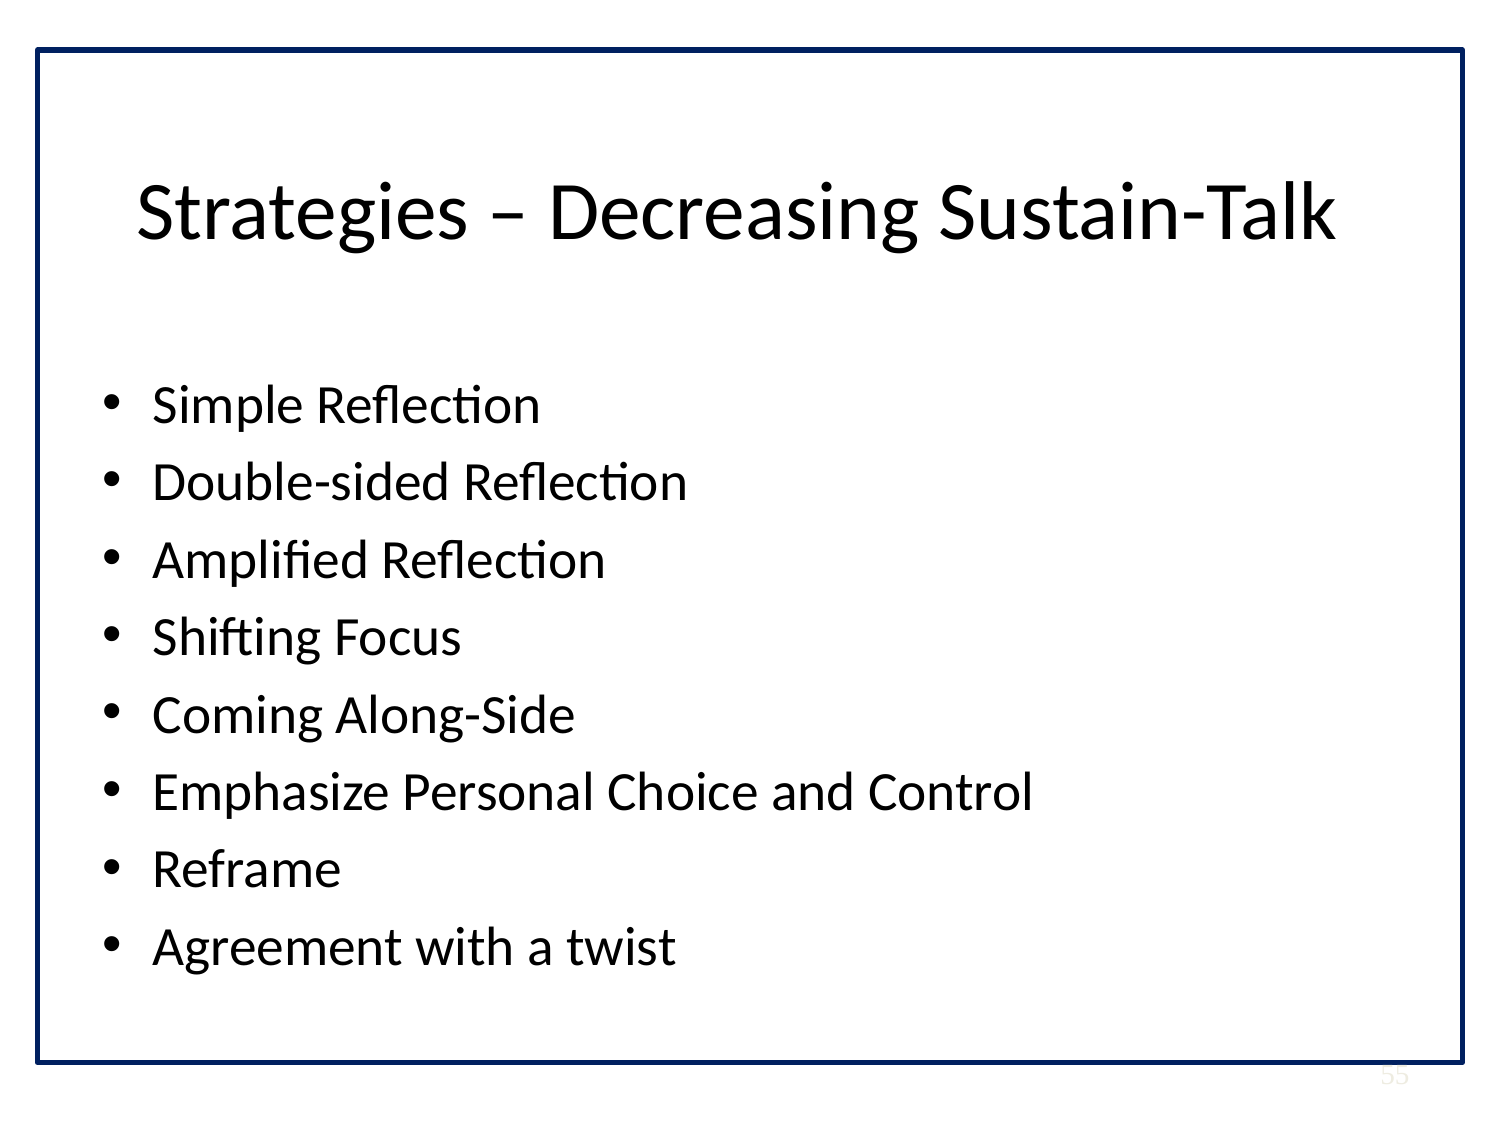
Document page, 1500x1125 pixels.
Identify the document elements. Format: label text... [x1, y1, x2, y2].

slide_number 55 [1074, 1042, 1425, 1103]
text_box [112, 1024, 425, 1100]
list Simple Reflection Double-sided Reflection Amplified Reflection Shifting Focus Coming Along-Side Emphasize Personal Choice and Control Reframe Agreement with a twist [87, 312, 1363, 988]
text_box [512, 1024, 988, 1100]
title Strategies – Decreasing Sustain-Talk [99, 112, 1375, 300]
